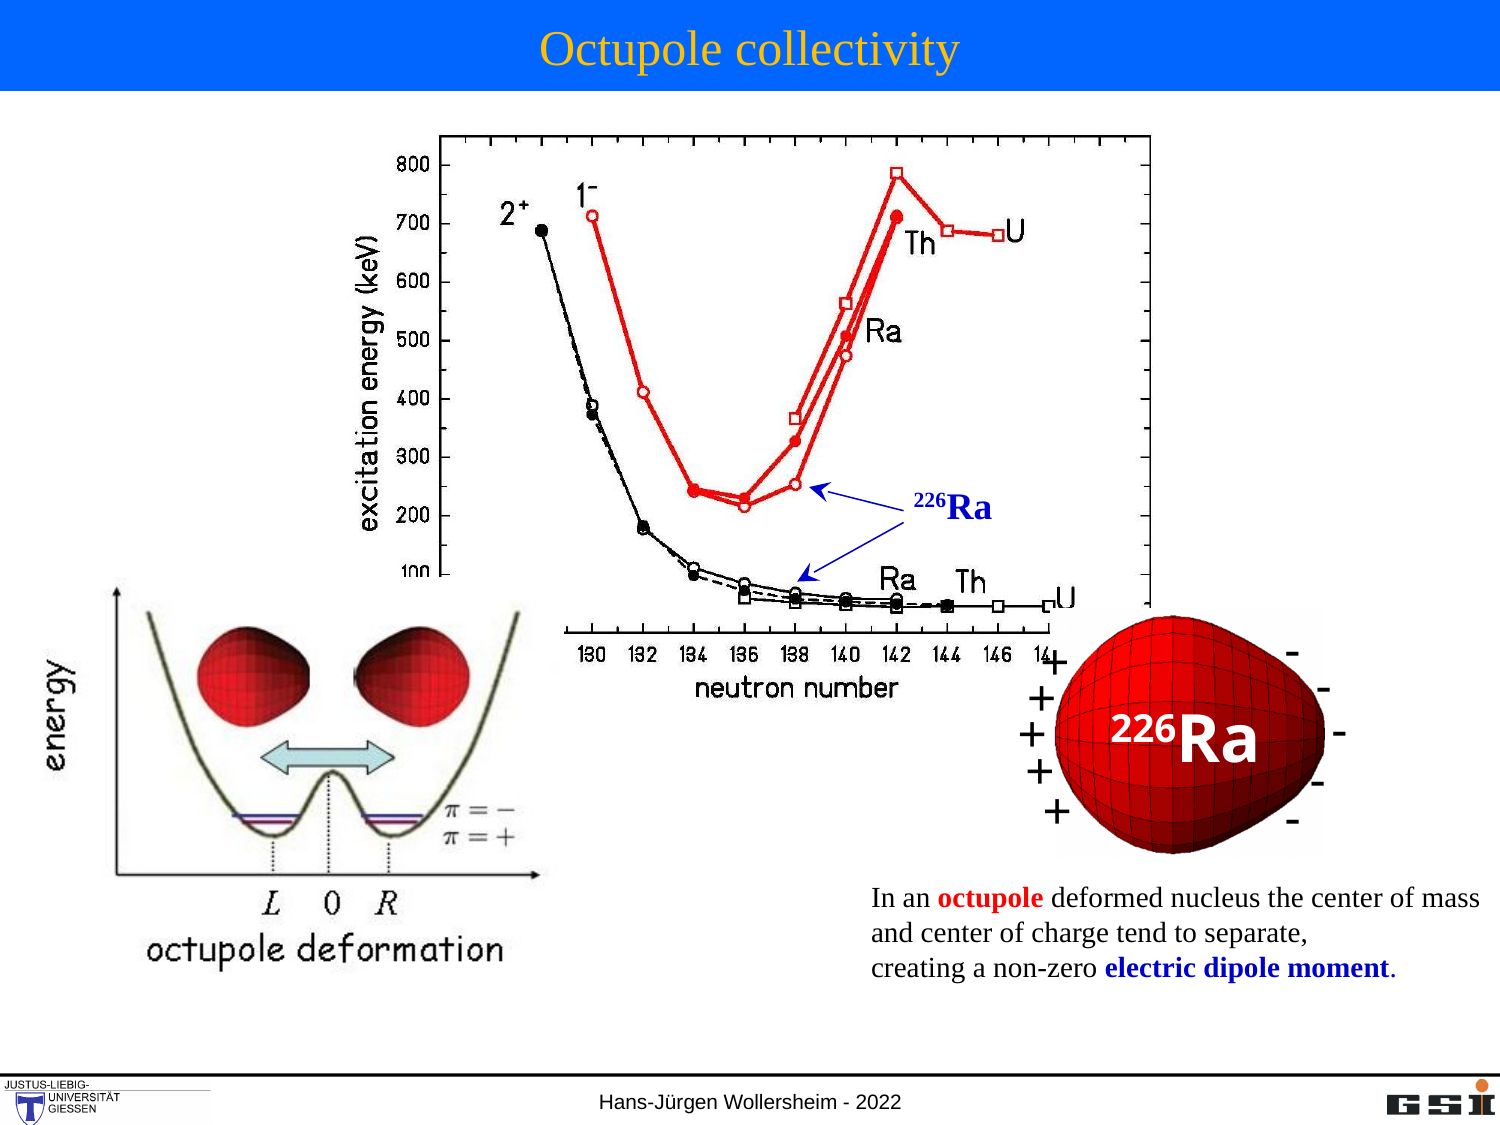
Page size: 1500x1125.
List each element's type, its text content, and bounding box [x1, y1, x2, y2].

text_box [335, 113, 1165, 719]
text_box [1002, 607, 1365, 861]
picture [29, 576, 564, 990]
text_box In an octupole deformed nucleus the center of mass and center of charge tend to separate, creating a non-zero electric dipole moment. [856, 870, 1500, 991]
title Octupole collectivity [0, 0, 1500, 91]
picture [1387, 1079, 1495, 1115]
picture [0, 1079, 213, 1125]
